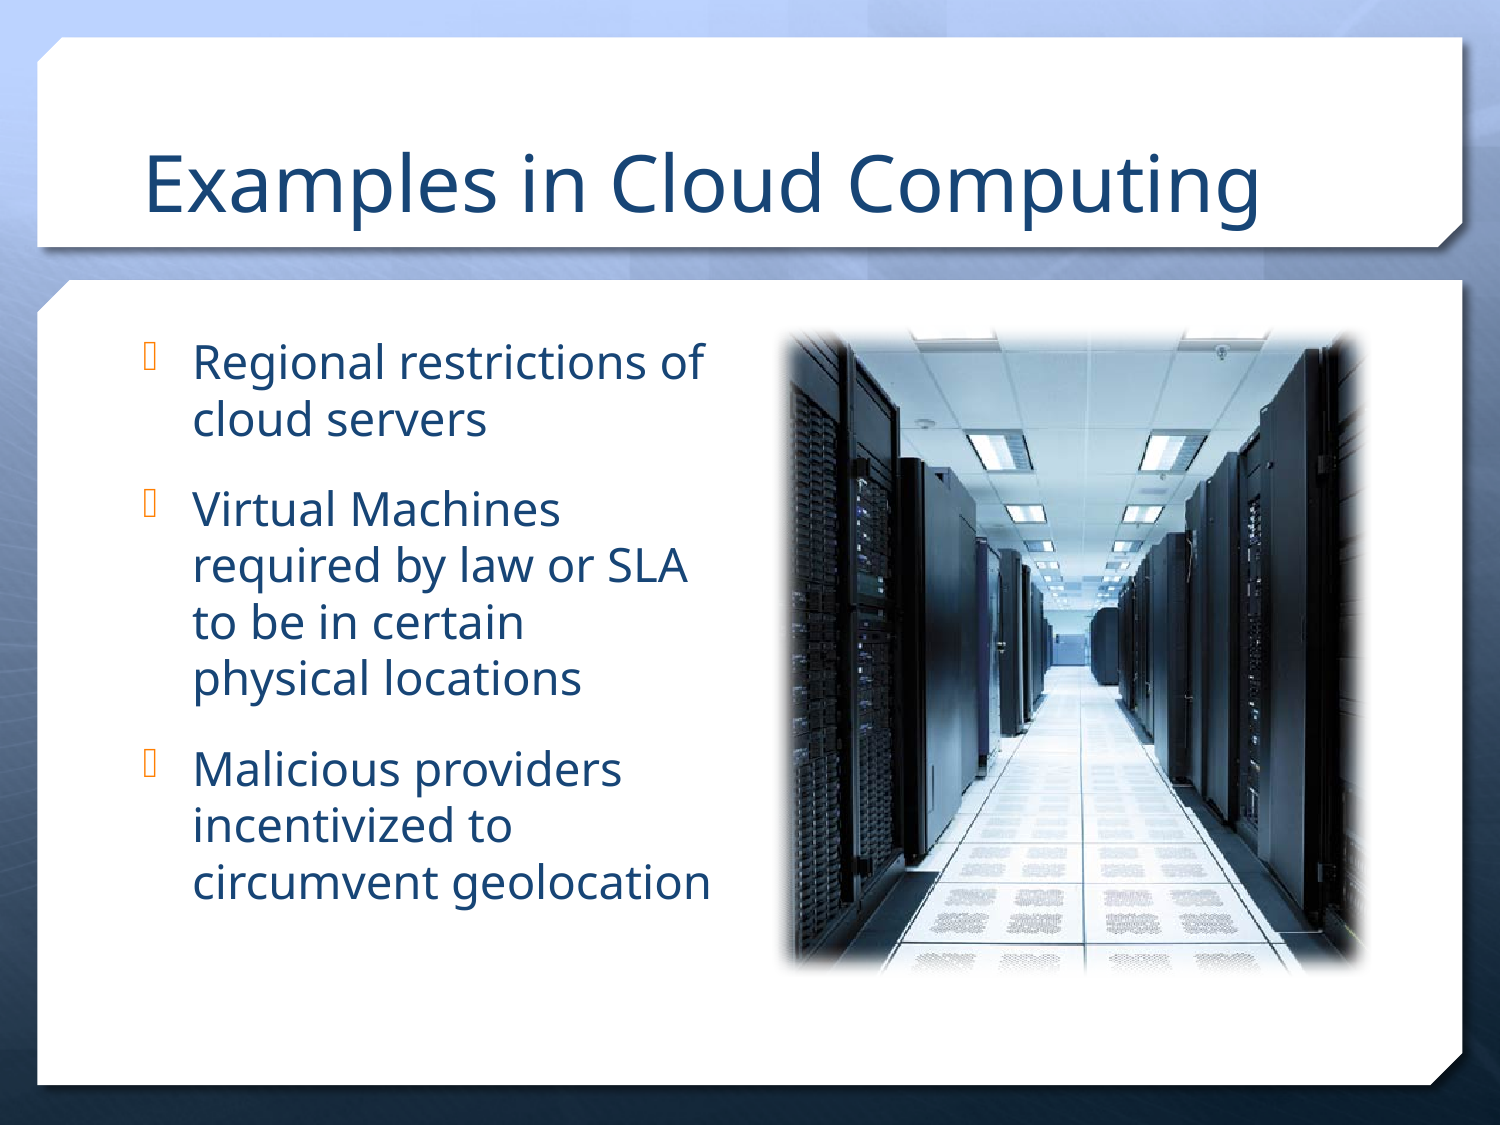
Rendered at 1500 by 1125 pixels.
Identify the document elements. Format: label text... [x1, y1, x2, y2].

list Regional restrictions of cloud servers Virtual Machines required by law or SLA to be in certain physical locations Malicious providers incentivized to circumvent geolocation [127, 324, 728, 978]
title Examples in Cloud Computing [127, 48, 1372, 236]
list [771, 324, 1373, 978]
